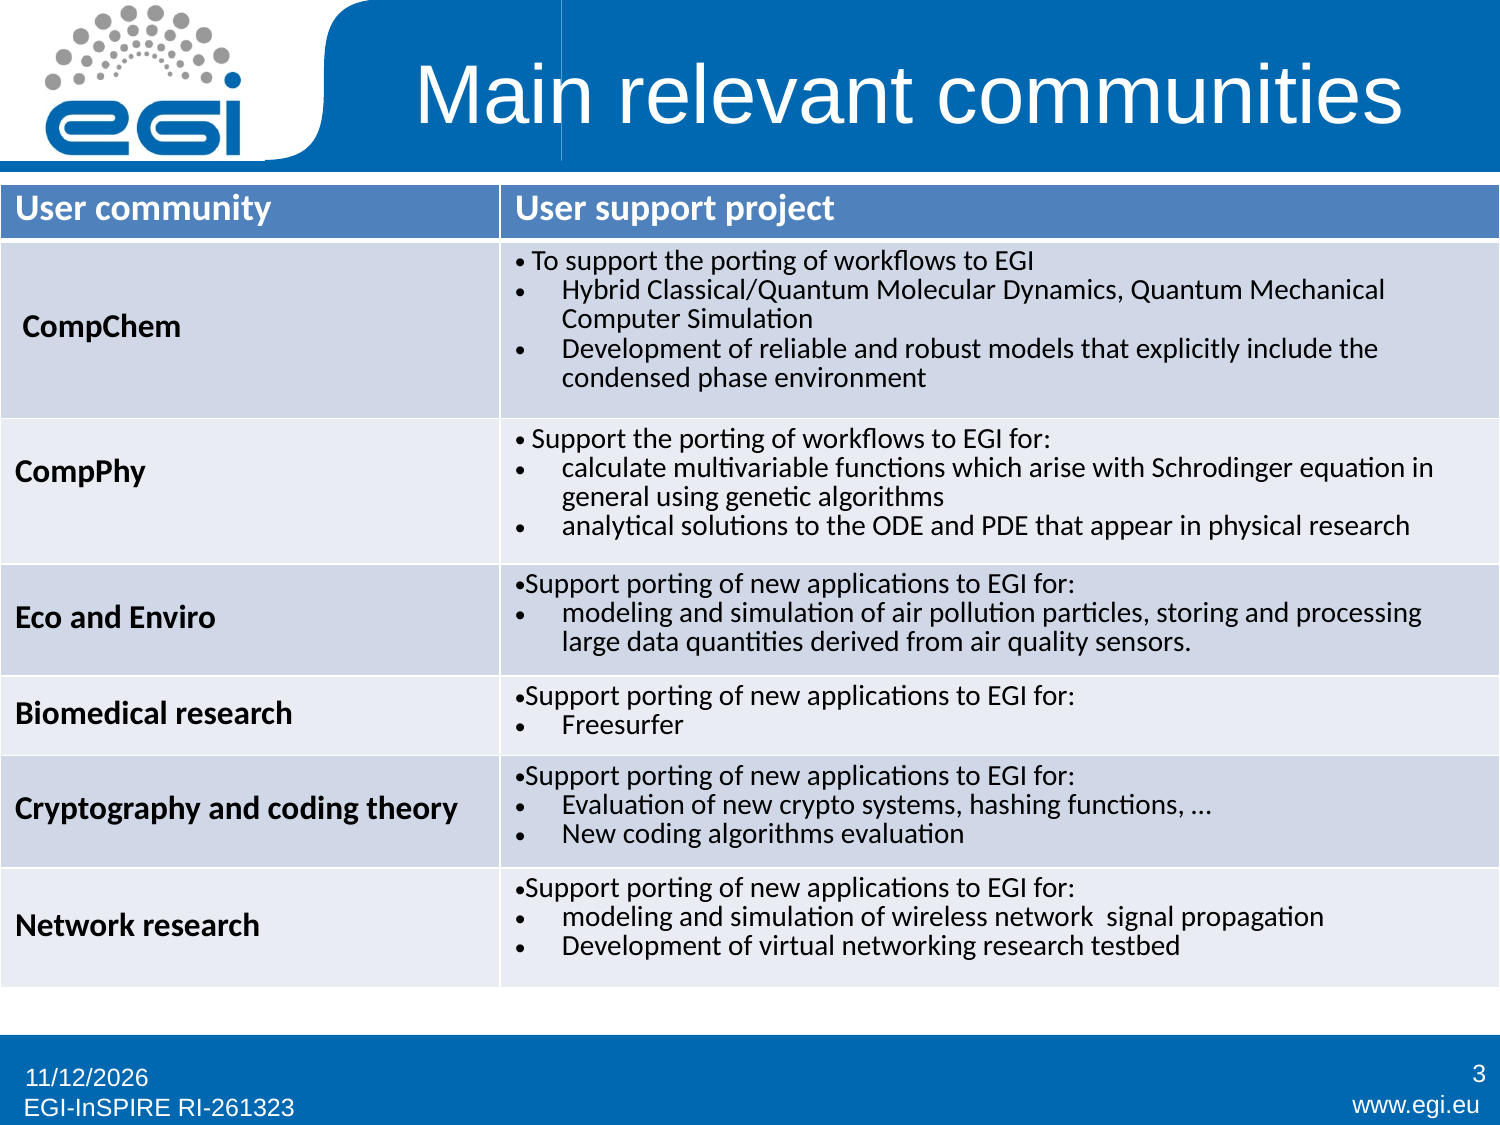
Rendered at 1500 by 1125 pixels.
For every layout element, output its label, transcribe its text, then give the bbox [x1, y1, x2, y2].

slide_number 3 [1151, 1042, 1500, 1103]
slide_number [10, 1046, 361, 1106]
table_cell Support porting of new applications to EGI for: modeling and simulation of wireless network signal propagation Development of virtual networking research testbed [501, 869, 1499, 987]
picture [0, 0, 265, 161]
table_cell Support porting of new applications to EGI for: modeling and simulation of air pollution particles, storing and processing large data quantities derived from air quality sensors. [501, 565, 1499, 675]
table_header User community [1, 185, 499, 238]
table_cell Support porting of new applications to EGI for: Evaluation of new crypto systems, hashing functions, … New coding algorithms evaluation [501, 756, 1499, 867]
table_header User support project [501, 185, 1499, 238]
table_cell CompChem [1, 243, 499, 418]
table_cell Cryptography and coding theory [1, 756, 499, 867]
title Main relevant communities [348, 19, 1471, 161]
table_cell CompPhy [1, 419, 499, 563]
table_cell Support porting of new applications to EGI for: Freesurfer [501, 677, 1499, 755]
table_cell Eco and Enviro [1, 565, 499, 675]
table_cell Network research [1, 869, 499, 987]
table_cell Support the porting of workflows to EGI for: calculate multivariable functions which arise with Schrodinger equation in general using genetic algorithms analytical solutions to the ODE and PDE that appear in physical research [501, 419, 1499, 563]
table_cell To support the porting of workflows to EGI Hybrid Classical/Quantum Molecular Dynamics, Quantum Mechanical Computer Simulation Development of reliable and robust models that explicitly include the condensed phase environment [501, 243, 1499, 418]
table_cell Biomedical research [1, 677, 499, 755]
